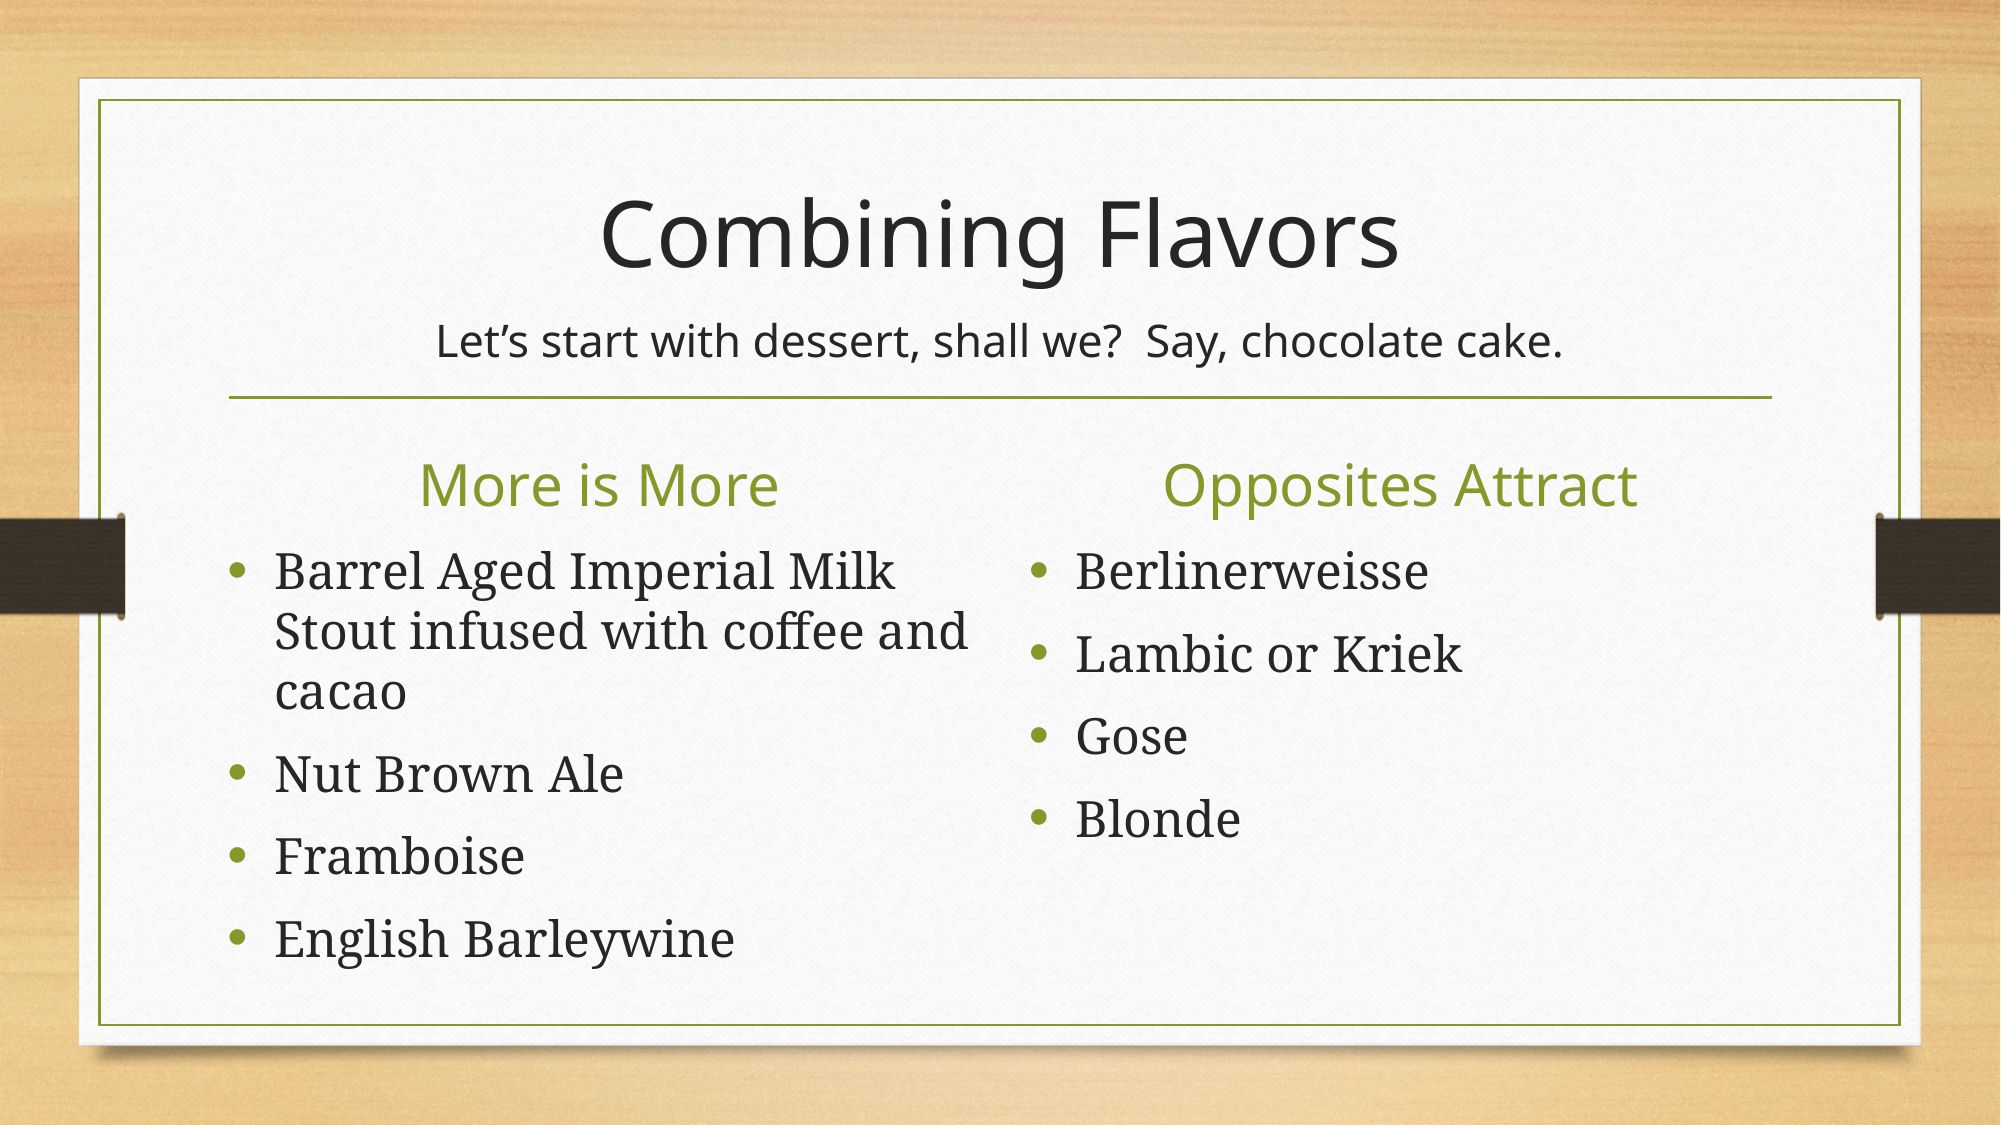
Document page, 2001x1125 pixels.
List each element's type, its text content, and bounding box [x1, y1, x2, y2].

list Barrel Aged Imperial Milk Stout infused with coffee and cacao Nut Brown Ale Framboise English Barleywine [212, 532, 987, 964]
title Combining Flavors Let’s start with dessert, shall we? Say, chocolate cake. [212, 112, 1788, 375]
picture [0, 0, 2001, 1125]
list Opposites Attract [1013, 436, 1788, 531]
list Berlinerweisse Lambic or Kriek Gose Blonde [1013, 532, 1788, 964]
list More is More [212, 436, 987, 531]
